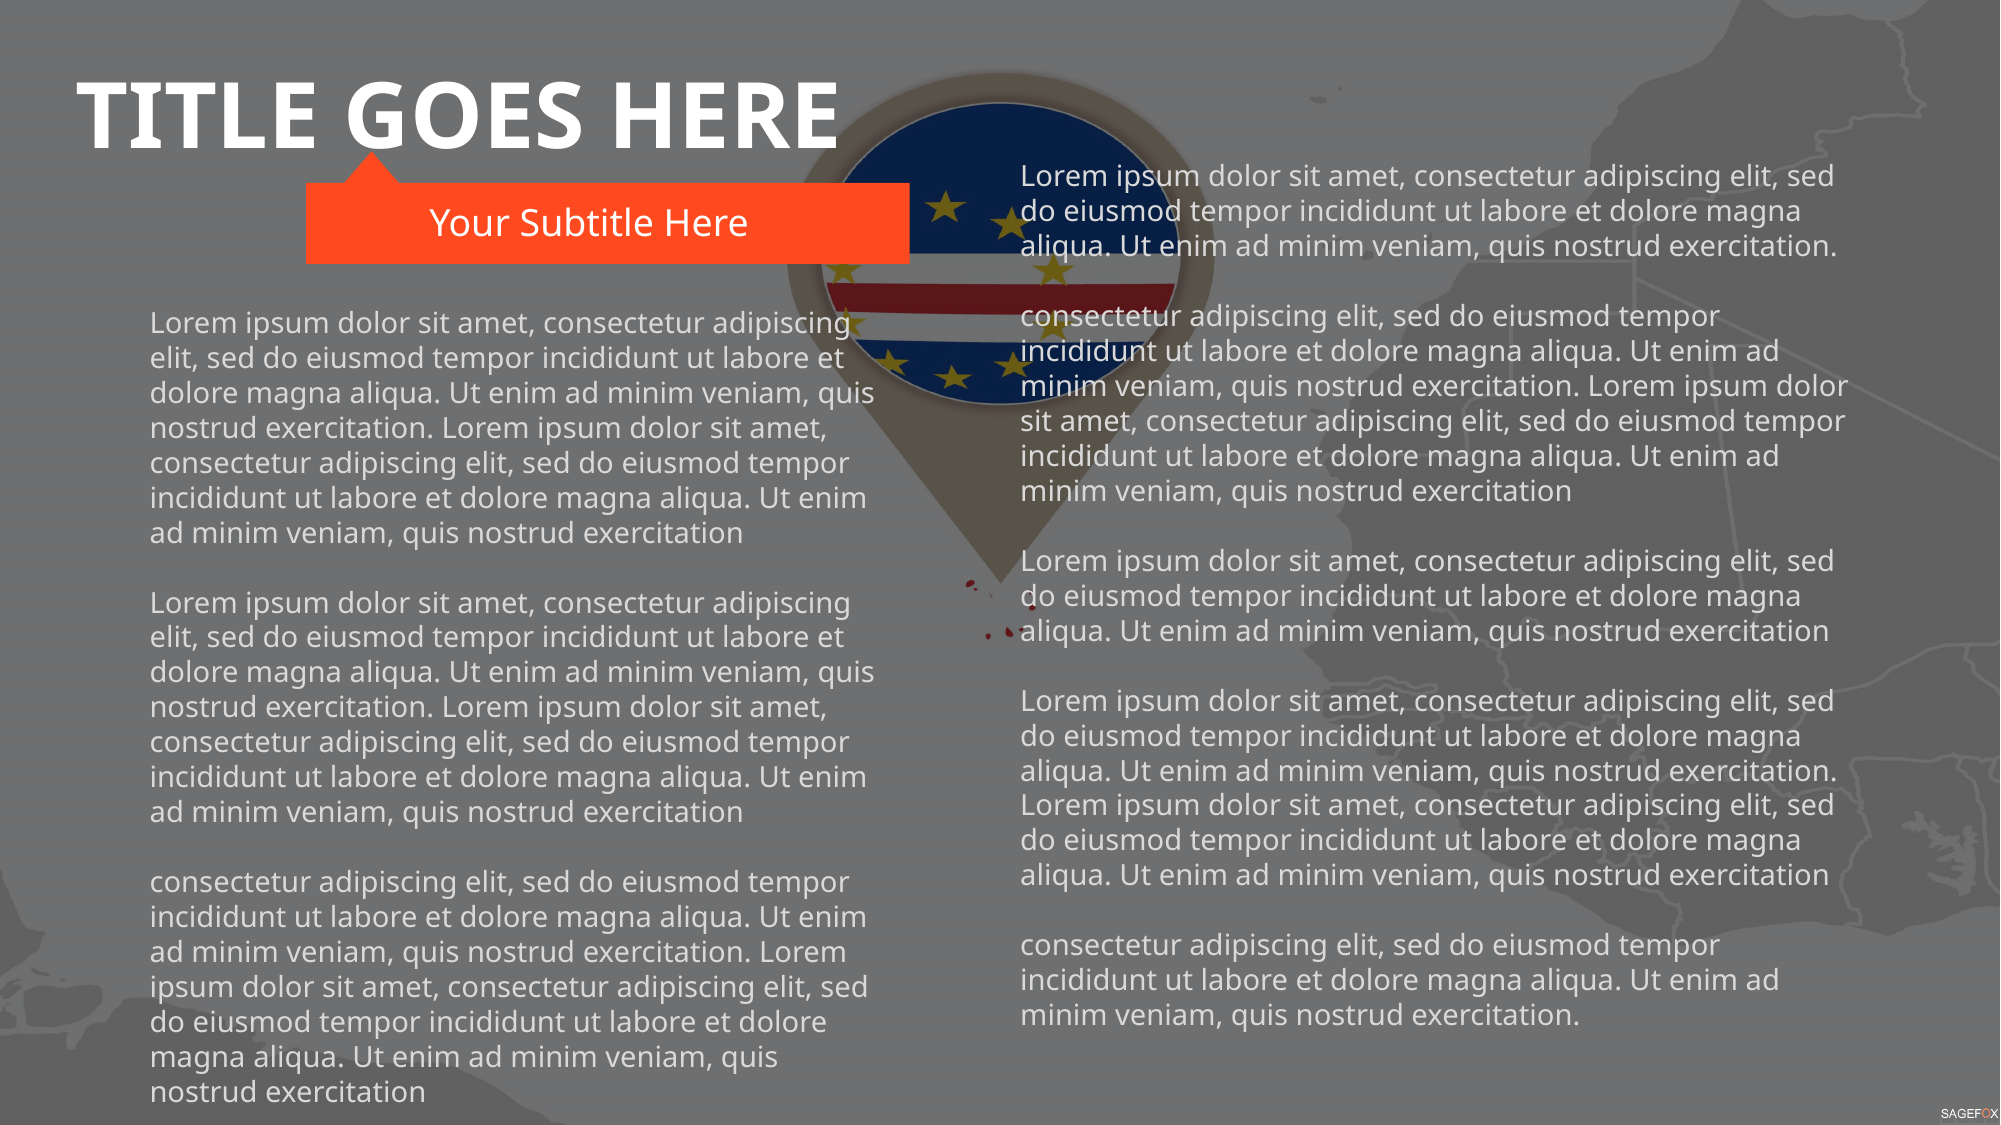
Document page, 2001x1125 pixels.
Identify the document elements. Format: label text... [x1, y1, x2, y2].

text_box Lorem ipsum dolor sit amet, consectetur adipiscing elit, sed do eiusmod tempor incididunt ut labore et dolore magna aliqua. Ut enim ad minim veniam, quis nostrud exercitation. Lorem ipsum dolor sit amet, consectetur adipiscing elit, sed do eiusmod tempor incididunt ut labore et dolore magna aliqua. Ut enim ad minim veniam, quis nostrud exercitation Lorem ipsum dolor sit amet, consectetur adipiscing elit, sed do eiusmod tempor incididunt ut labore et dolore magna aliqua. Ut enim ad minim veniam, quis nostrud exercitation. Lorem ipsum dolor sit amet, consectetur adipiscing elit, sed do eiusmod tempor incididunt ut labore et dolore magna aliqua. Ut enim ad minim veniam, quis nostrud exercitation consectetur adipiscing elit, sed do eiusmod tempor incididunt ut labore et dolore magna aliqua. Ut enim ad minim veniam, quis nostrud exercitation. Lorem ipsum dolor sit amet, consectetur adipiscing elit, sed do eiusmod tempor incididunt ut labore et dolore magna aliqua. Ut enim ad minim veniam, quis nostrud exercitation [134, 296, 897, 1125]
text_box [306, 151, 910, 264]
text_box Lorem ipsum dolor sit amet, consectetur adipiscing elit, sed do eiusmod tempor incididunt ut labore et dolore magna aliqua. Ut enim ad minim veniam, quis nostrud exercitation. consectetur adipiscing elit, sed do eiusmod tempor incididunt ut labore et dolore magna aliqua. Ut enim ad minim veniam, quis nostrud exercitation. Lorem ipsum dolor sit amet, consectetur adipiscing elit, sed do eiusmod tempor incididunt ut labore et dolore magna aliqua. Ut enim ad minim veniam, quis nostrud exercitation Lorem ipsum dolor sit amet, consectetur adipiscing elit, sed do eiusmod tempor incididunt ut labore et dolore magna aliqua. Ut enim ad minim veniam, quis nostrud exercitation Lorem ipsum dolor sit amet, consectetur adipiscing elit, sed do eiusmod tempor incididunt ut labore et dolore magna aliqua. Ut enim ad minim veniam, quis nostrud exercitation. Lorem ipsum dolor sit amet, consectetur adipiscing elit, sed do eiusmod tempor incididunt ut labore et dolore magna aliqua. Ut enim ad minim veniam, quis nostrud exercitation consectetur adipiscing elit, sed do eiusmod tempor incididunt ut labore et dolore magna aliqua. Ut enim ad minim veniam, quis nostrud exercitation. [1005, 150, 1876, 1039]
text_box TITLE GOES HERE [60, 49, 965, 175]
picture [0, 0, 2001, 1125]
